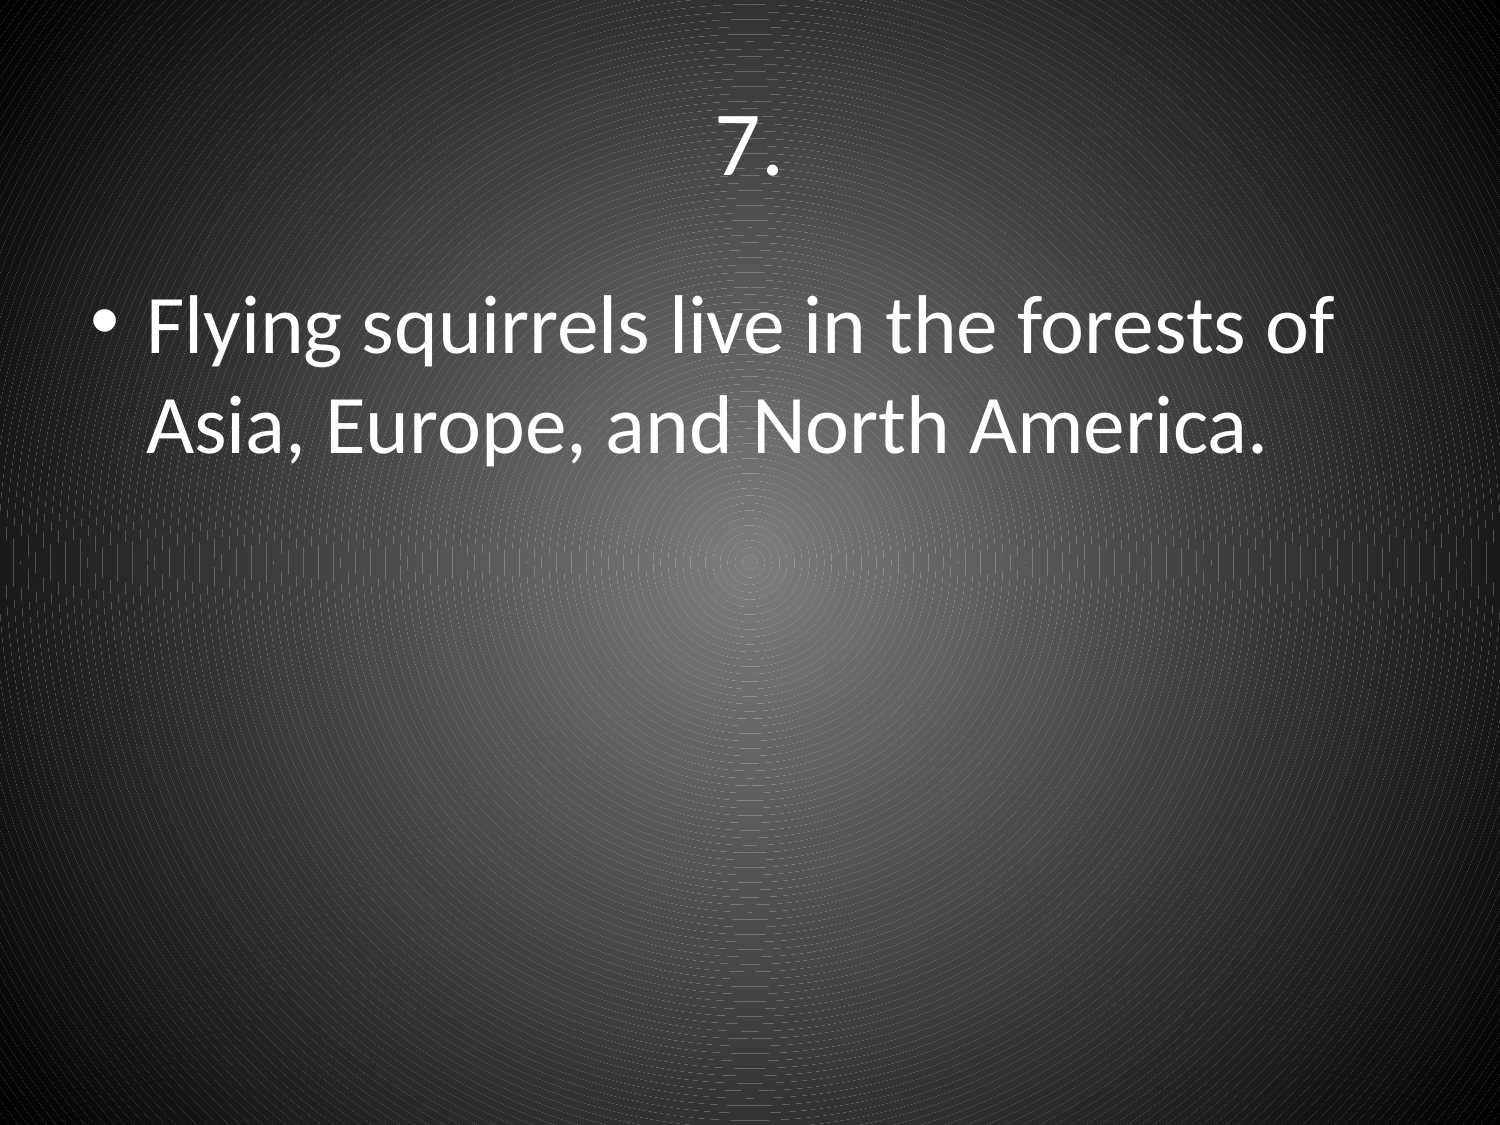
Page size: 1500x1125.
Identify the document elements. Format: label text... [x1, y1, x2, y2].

title 7. [75, 45, 1425, 233]
list Flying squirrels live in the forests of Asia, Europe, and North America. [75, 262, 1425, 1005]
